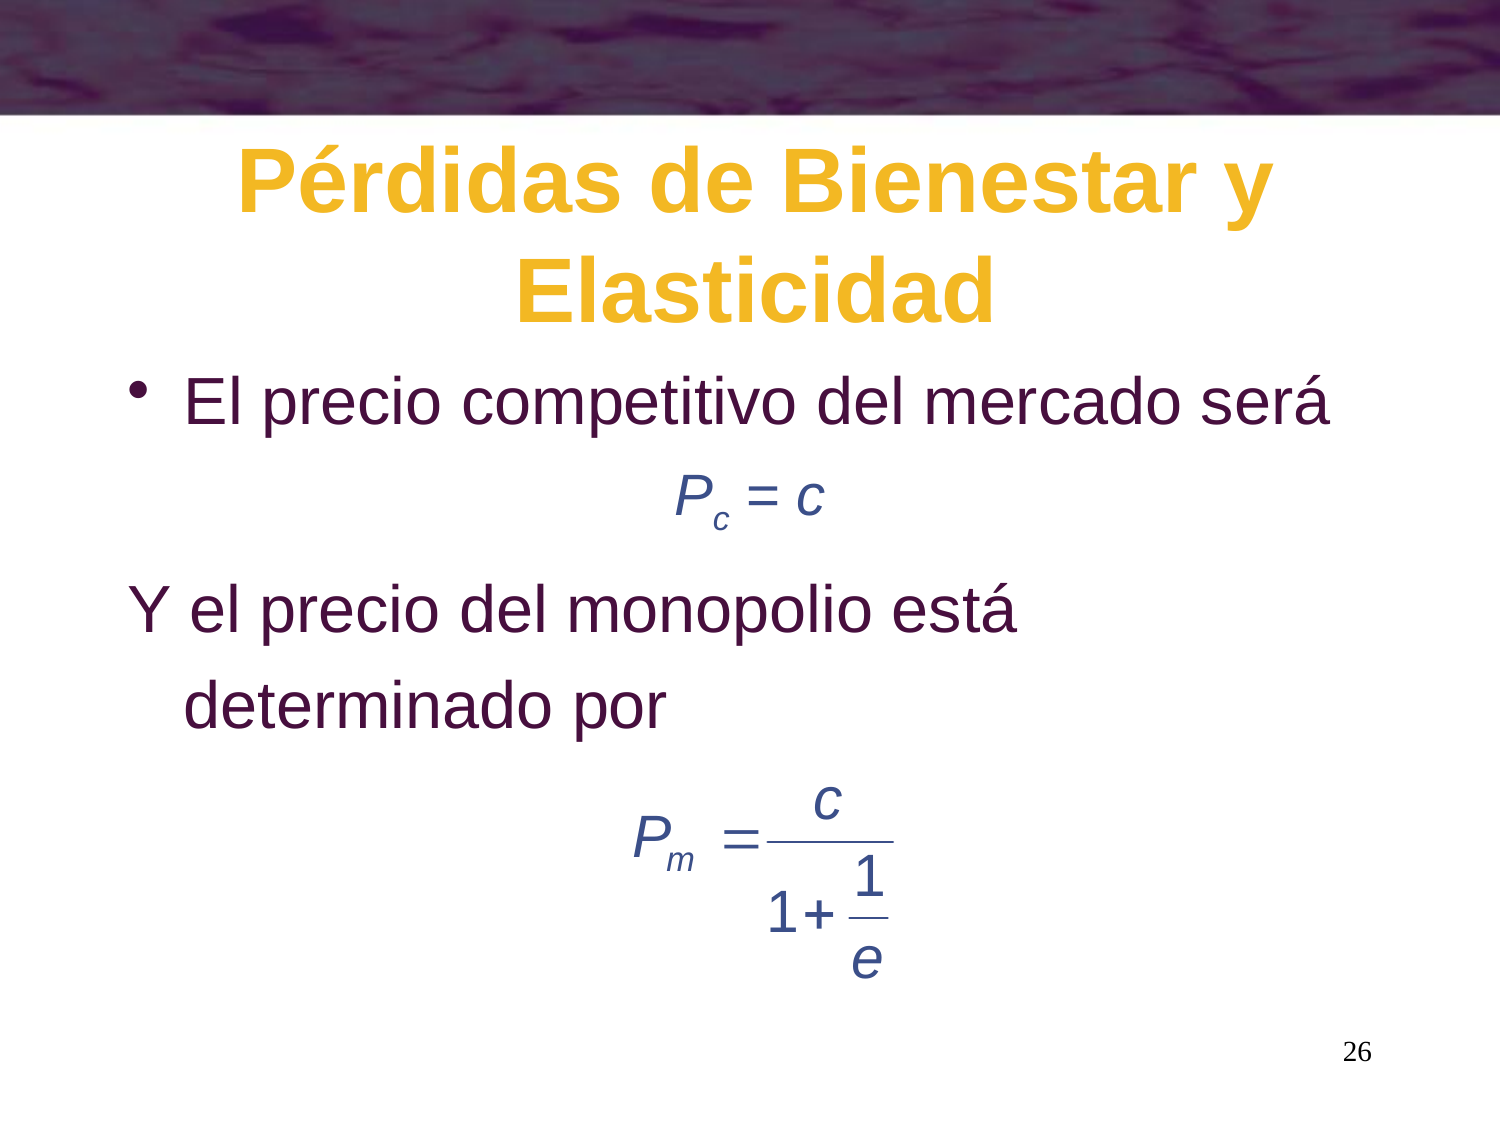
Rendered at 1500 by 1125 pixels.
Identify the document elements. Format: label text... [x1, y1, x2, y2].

slide_number 26 [1074, 1025, 1388, 1100]
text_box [624, 762, 901, 988]
list El precio competitivo del mercado será Pc = c Y el precio del monopolio está determinado por [112, 350, 1388, 725]
title Pérdidas de Bienestar y Elasticidad [75, 162, 1438, 300]
picture [0, 0, 1500, 1125]
